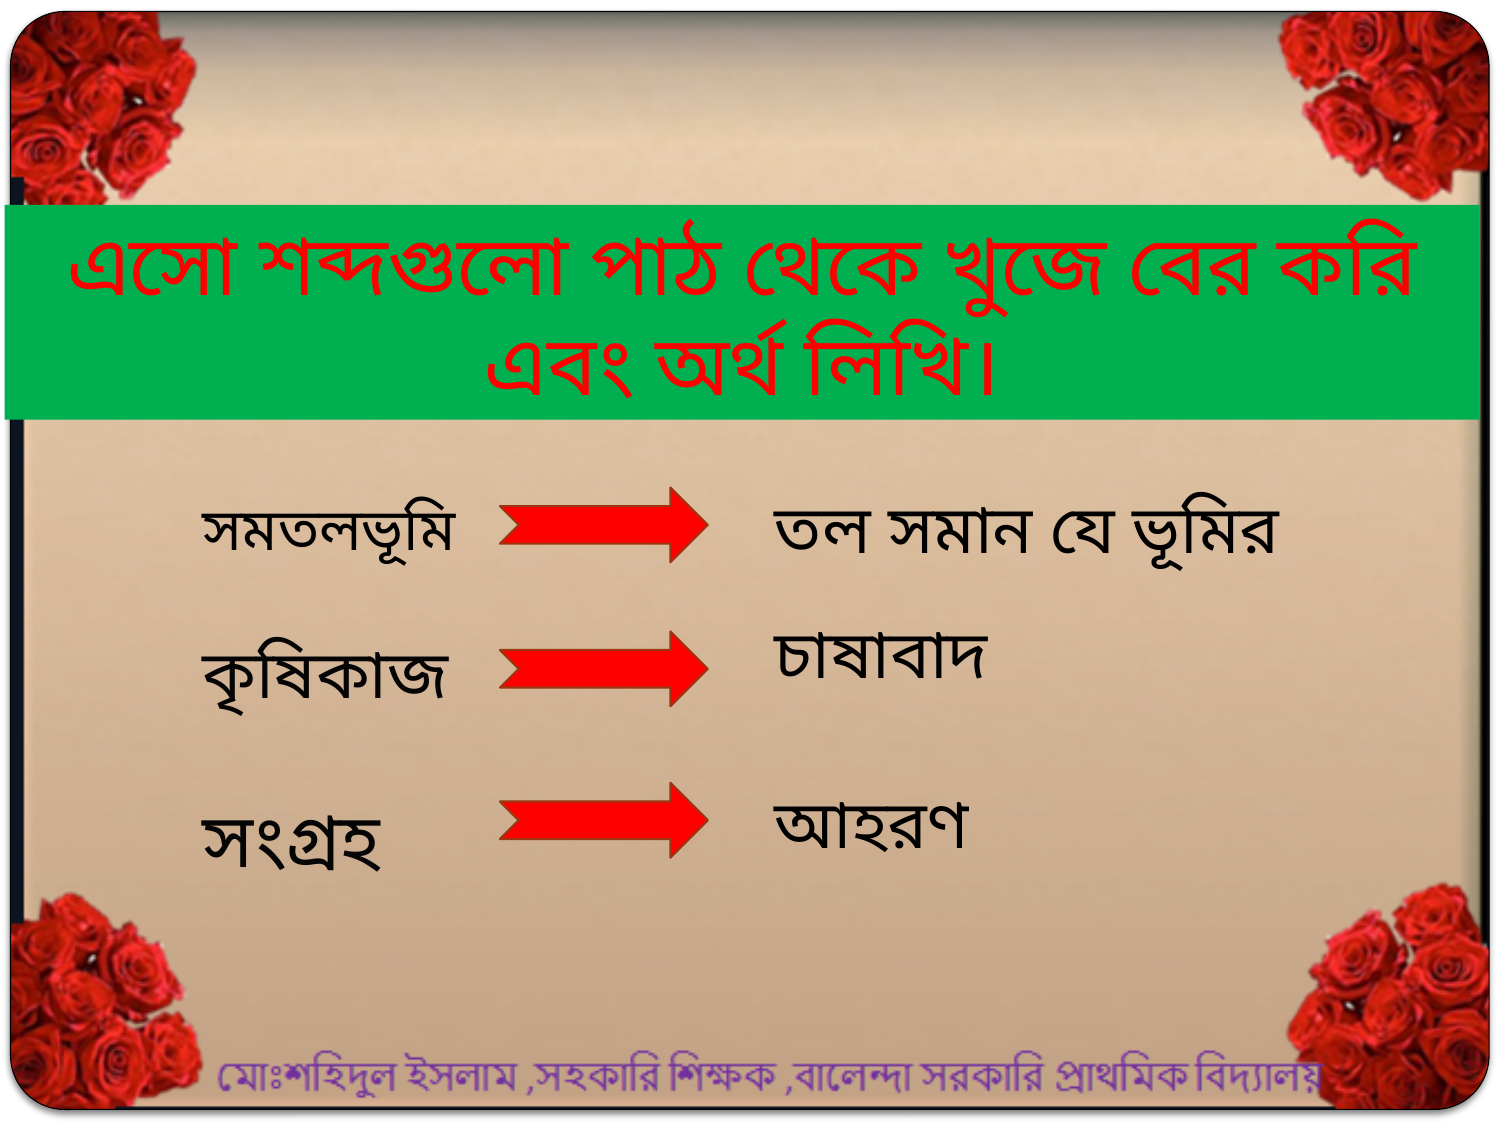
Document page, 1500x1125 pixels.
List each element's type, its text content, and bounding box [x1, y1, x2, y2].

text_box [499, 781, 709, 859]
text_box সমতলভূমি কৃষিকাজ সংগ্রহ [187, 414, 525, 970]
text_box [499, 630, 709, 708]
text_box তল সমান যে ভূমির চাষাবাদ আহরণ [760, 389, 1496, 915]
text_box [499, 486, 709, 564]
picture [12, 12, 1488, 389]
picture [12, 420, 1488, 1108]
text_box এসো শব্দগুলো পাঠ থেকে খুজে বের করি এবং অর্থ লিখি। [4, 204, 1480, 420]
